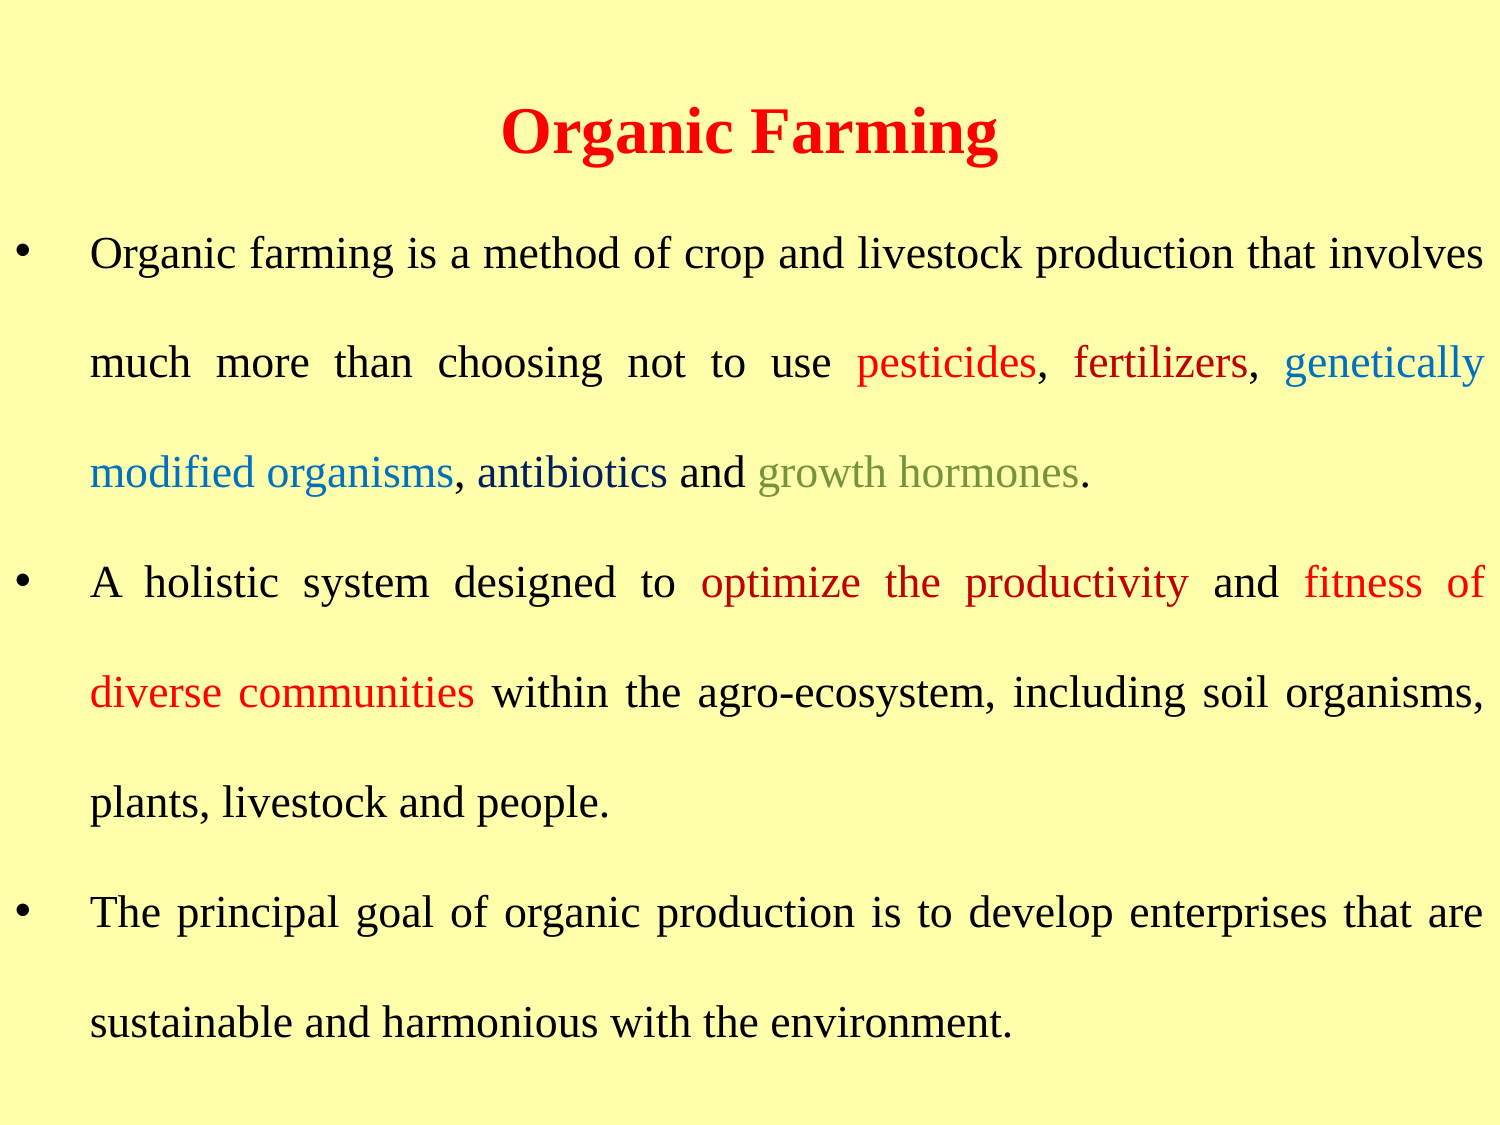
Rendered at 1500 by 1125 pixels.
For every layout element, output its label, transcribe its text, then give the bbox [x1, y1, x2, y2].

text_box Organic Farming Organic farming is a method of crop and livestock production that involves much more than choosing not to use pesticides, fertilizers, genetically modified organisms, antibiotics and growth hormones. A holistic system designed to optimize the productivity and fitness of diverse communities within the agro-ecosystem, including soil organisms, plants, livestock and people. The principal goal of organic production is to develop enterprises that are sustainable and harmonious with the environment. [0, 0, 1500, 1055]
